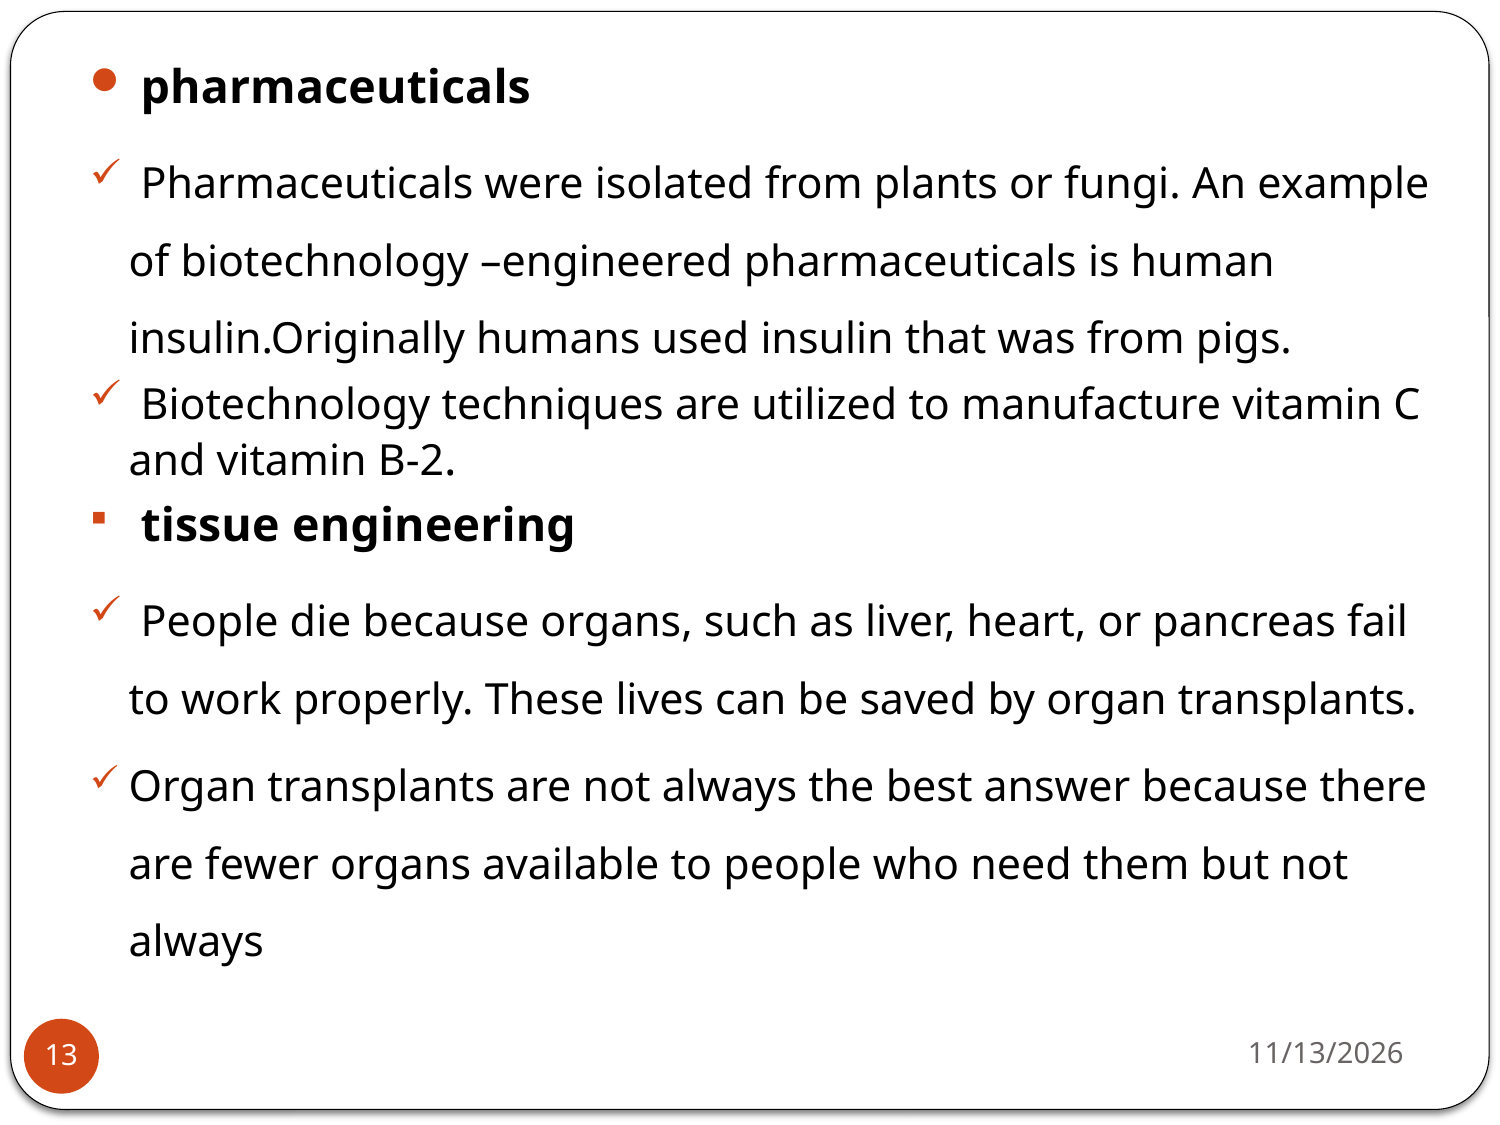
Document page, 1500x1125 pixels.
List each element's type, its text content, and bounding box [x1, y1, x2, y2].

slide_number 13 [23, 1018, 99, 1094]
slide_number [1012, 1015, 1419, 1094]
list pharmaceuticals Pharmaceuticals were isolated from plants or fungi. An example of biotechnology –engineered pharmaceuticals is human insulin.Originally humans used insulin that was from pigs. Biotechnology techniques are utilized to manufacture vitamin C and vitamin B-2. tissue engineering People die because organs, such as liver, heart, or pancreas fail to work properly. These lives can be saved by organ transplants. Organ transplants are not always the best answer because there are fewer organs available to people who need them but not always [75, 50, 1450, 1088]
